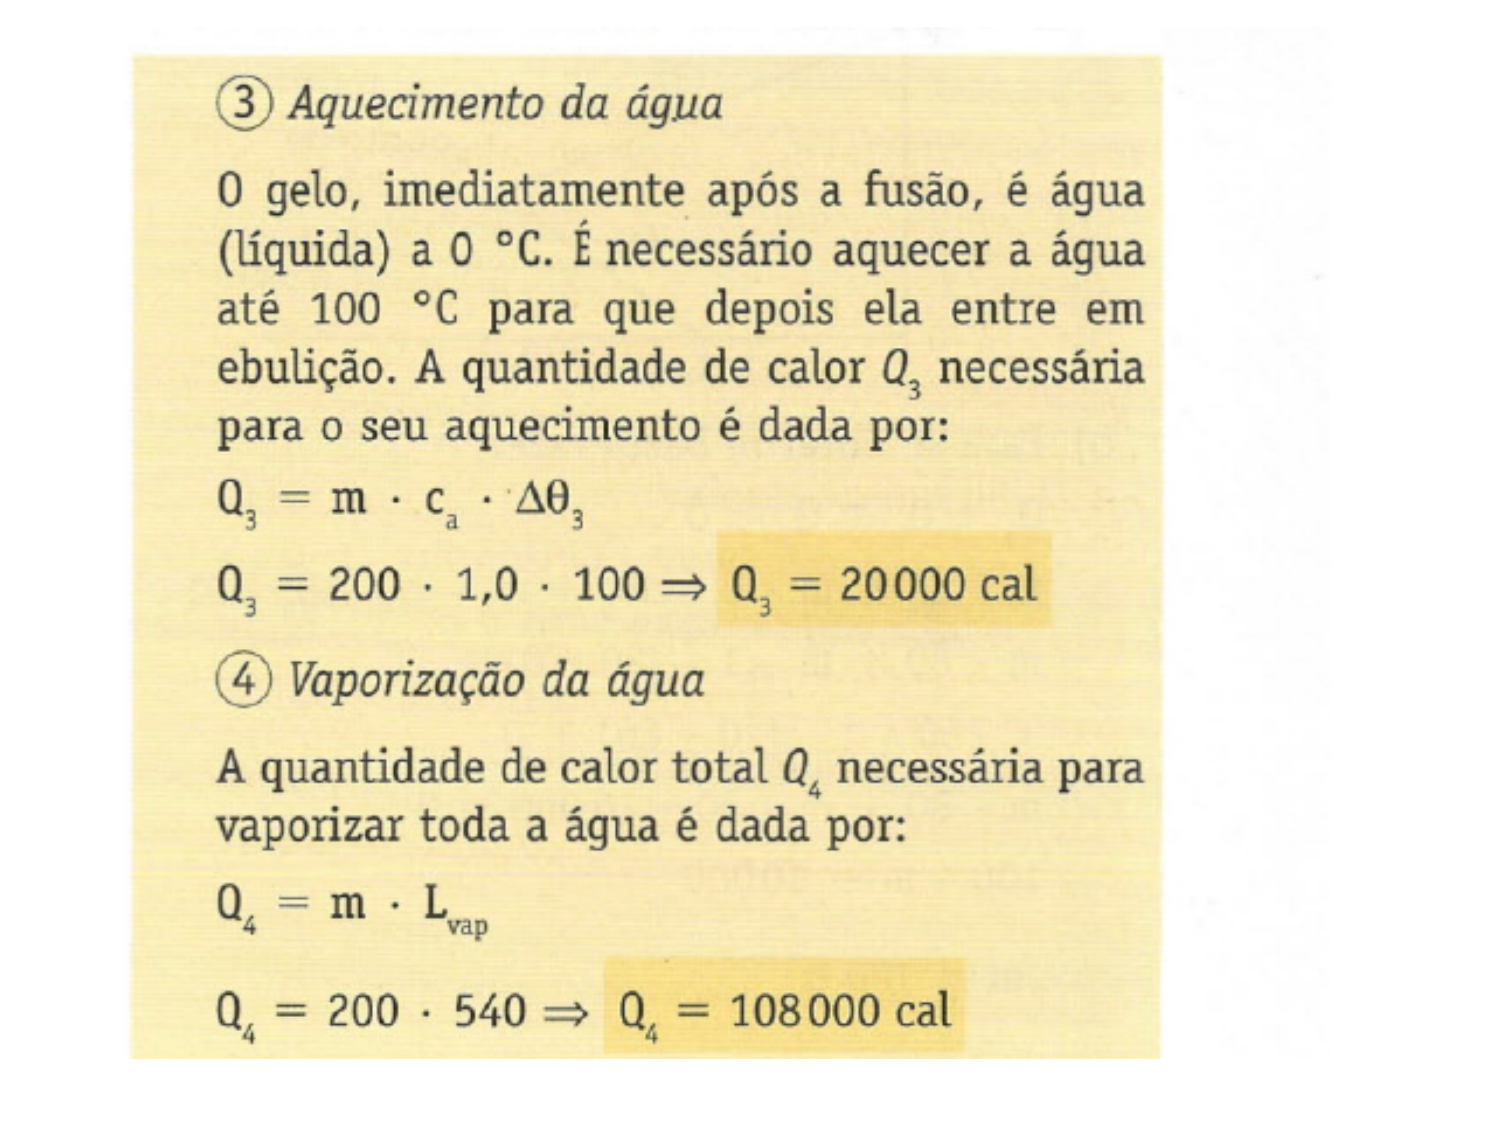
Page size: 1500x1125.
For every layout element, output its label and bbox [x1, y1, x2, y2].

picture [123, 26, 1331, 1059]
